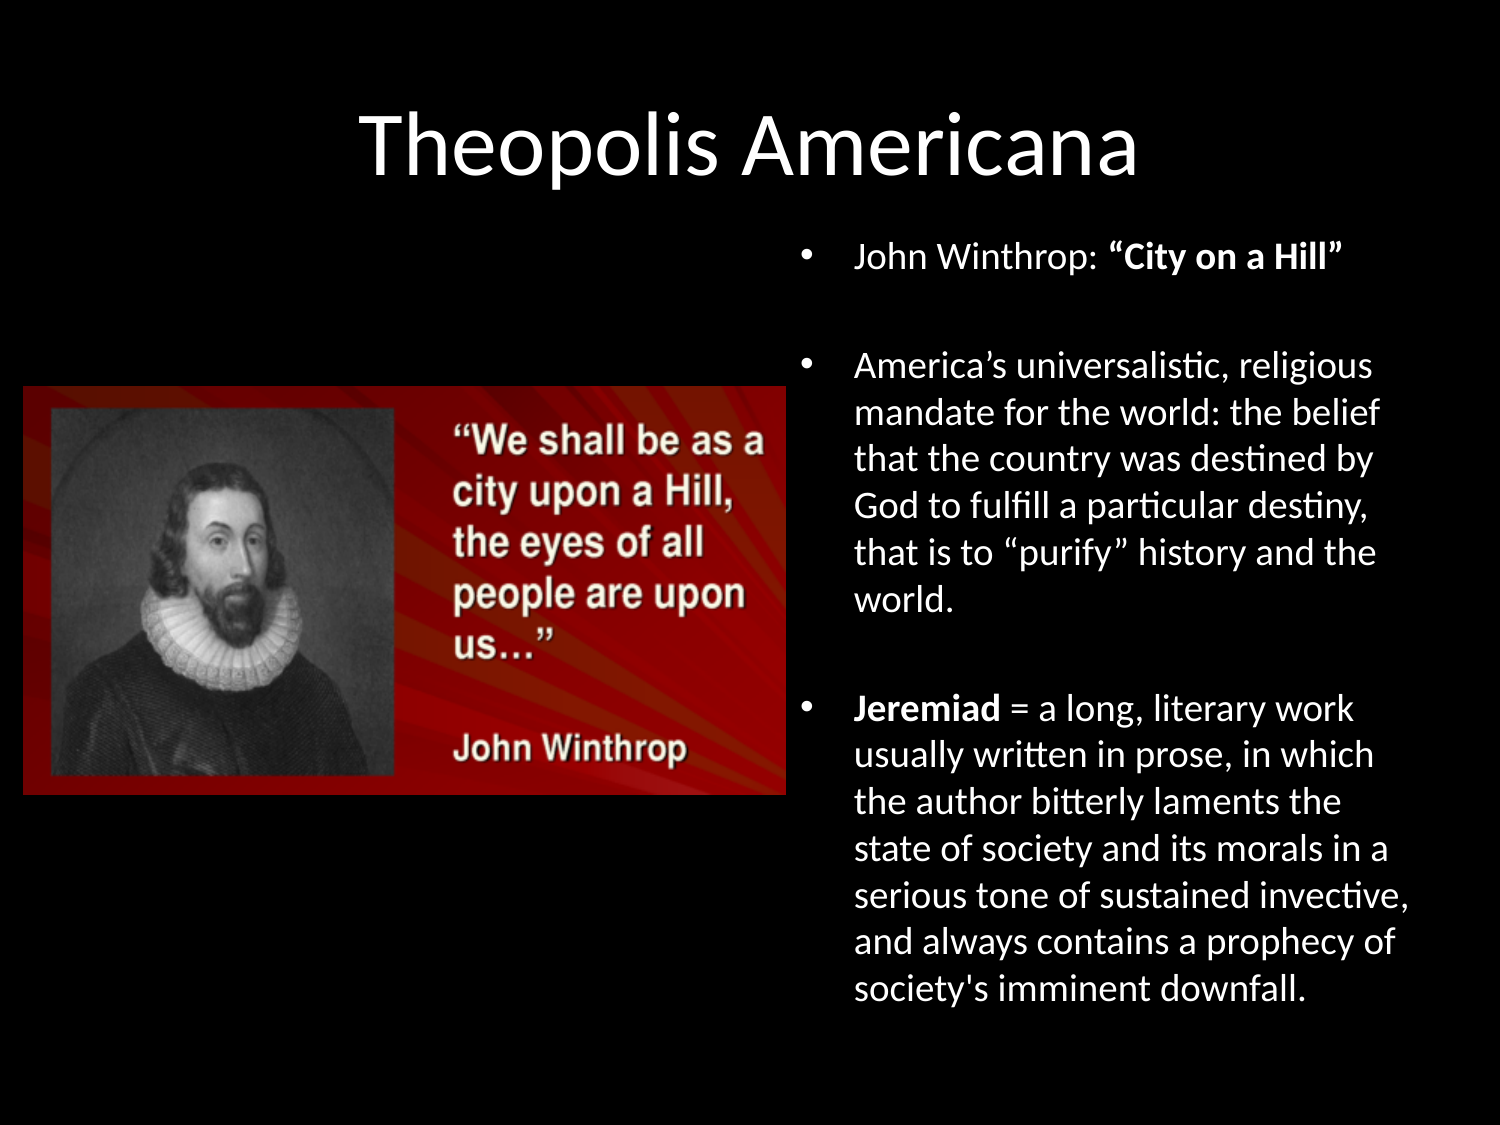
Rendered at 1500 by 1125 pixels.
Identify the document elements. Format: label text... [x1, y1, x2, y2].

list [23, 386, 786, 795]
title Theopolis Americana [75, 45, 1425, 233]
list John Winthrop: “City on a Hill” America’s universalistic, religious mandate for the world: the belief that the country was destined by God to fulfill a particular destiny, that is to “purify” history and the world. Jeremiad = a long, literary work usually written in prose, in which the author bitterly laments the state of society and its morals in a serious tone of sustained invective, and always contains a prophecy of society's imminent downfall. [785, 222, 1425, 1055]
